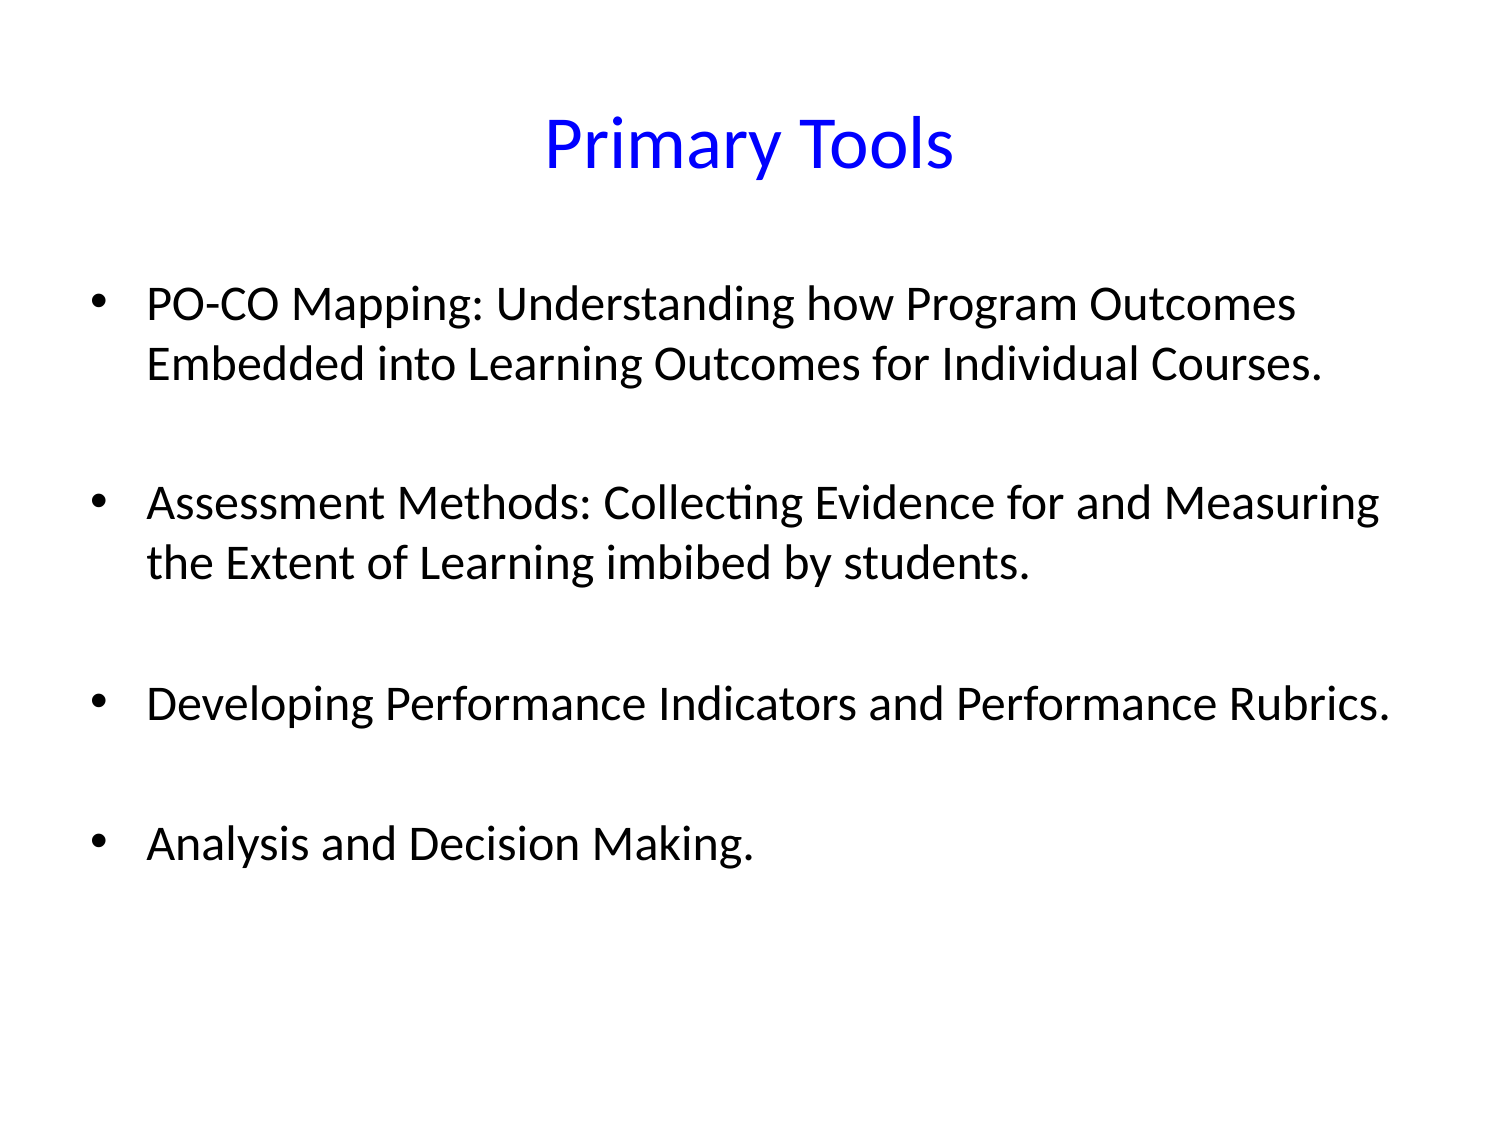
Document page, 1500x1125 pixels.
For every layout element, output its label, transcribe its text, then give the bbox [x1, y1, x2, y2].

title Primary Tools [75, 45, 1425, 233]
list PO-CO Mapping: Understanding how Program Outcomes Embedded into Learning Outcomes for Individual Courses. Assessment Methods: Collecting Evidence for and Measuring the Extent of Learning imbibed by students. Developing Performance Indicators and Performance Rubrics. Analysis and Decision Making. [75, 262, 1425, 1005]
